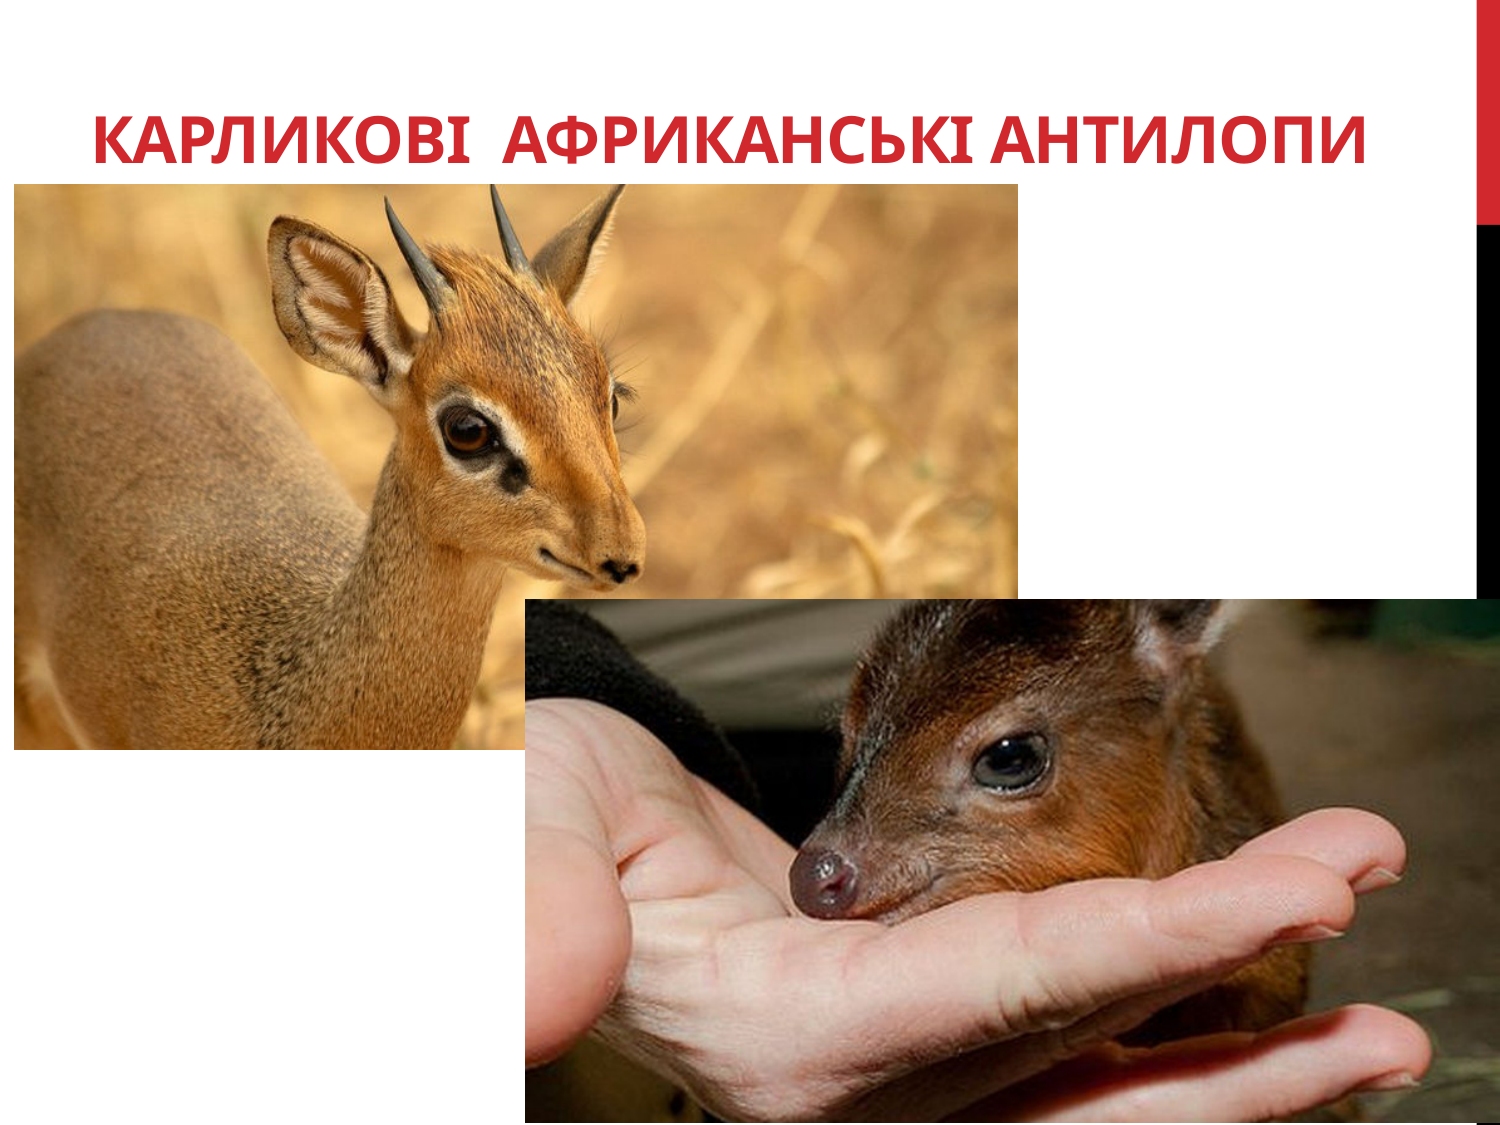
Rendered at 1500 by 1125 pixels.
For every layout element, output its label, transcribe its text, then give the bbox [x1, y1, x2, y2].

picture [14, 183, 1500, 1123]
title Карликові африканські антилопи [75, 30, 1425, 185]
